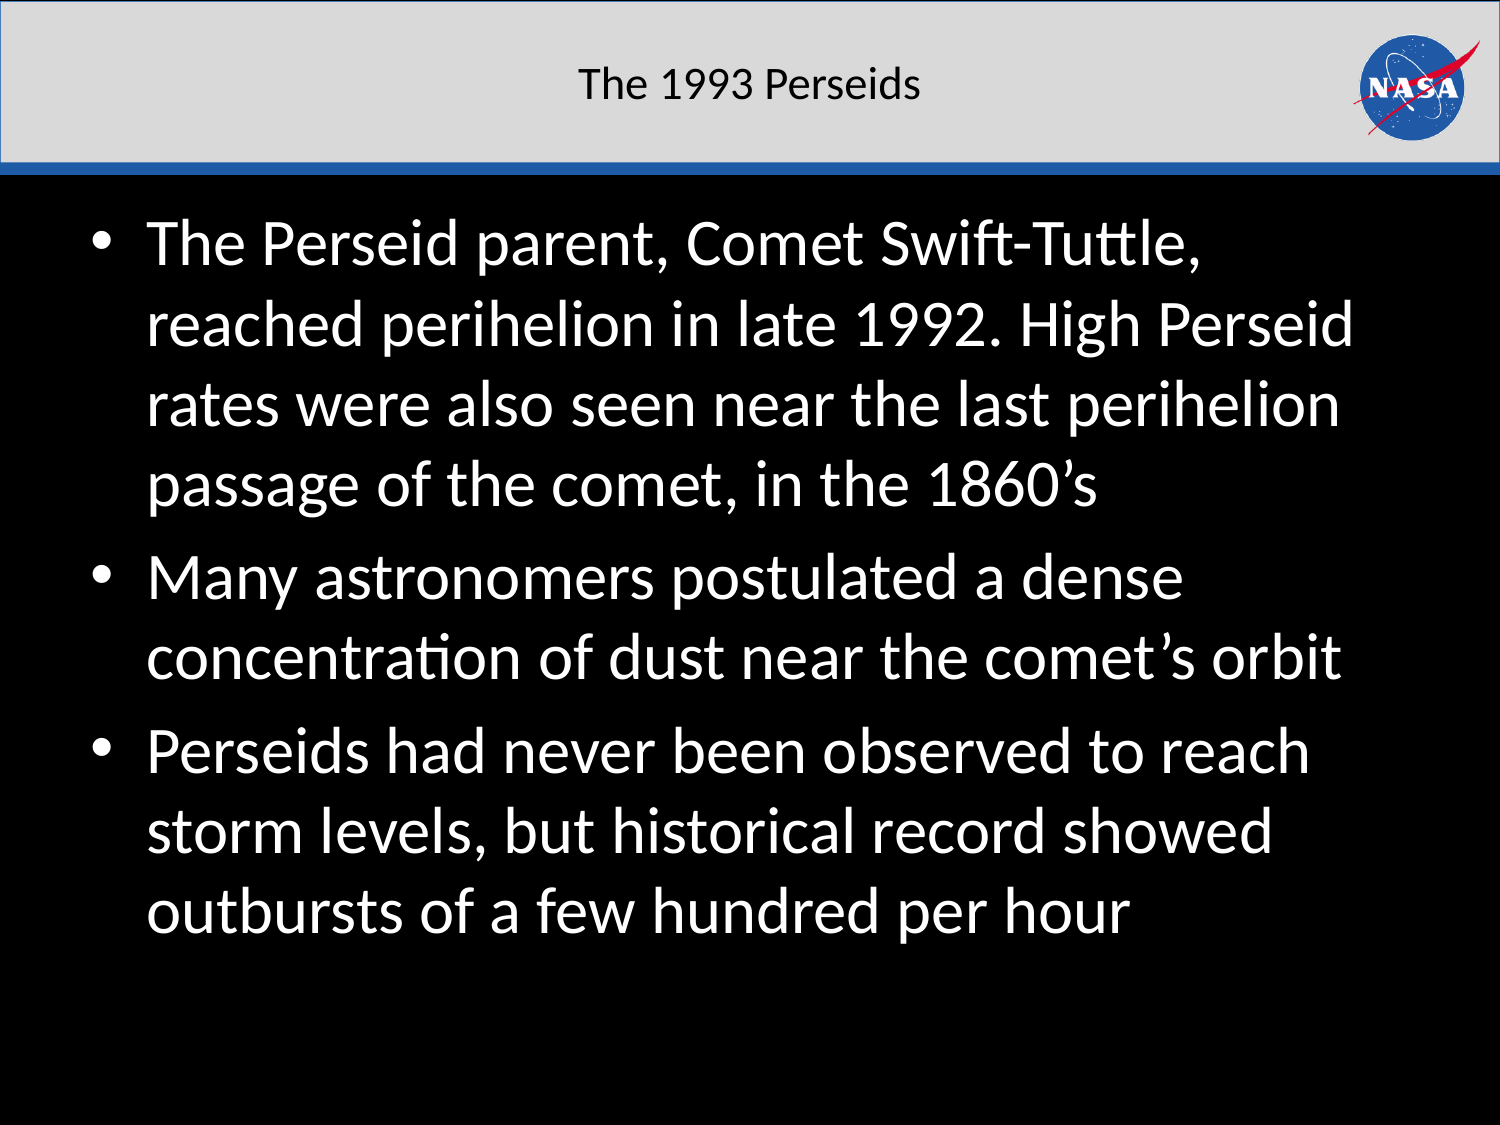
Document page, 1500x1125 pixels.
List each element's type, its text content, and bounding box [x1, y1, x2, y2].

picture [1353, 34, 1480, 141]
title The 1993 Perseids [75, 45, 1425, 117]
list The Perseid parent, Comet Swift-Tuttle, reached perihelion in late 1992. High Perseid rates were also seen near the last perihelion passage of the comet, in the 1860’s Many astronomers postulated a dense concentration of dust near the comet’s orbit Perseids had never been observed to reach storm levels, but historical record showed outbursts of a few hundred per hour [75, 191, 1425, 1005]
